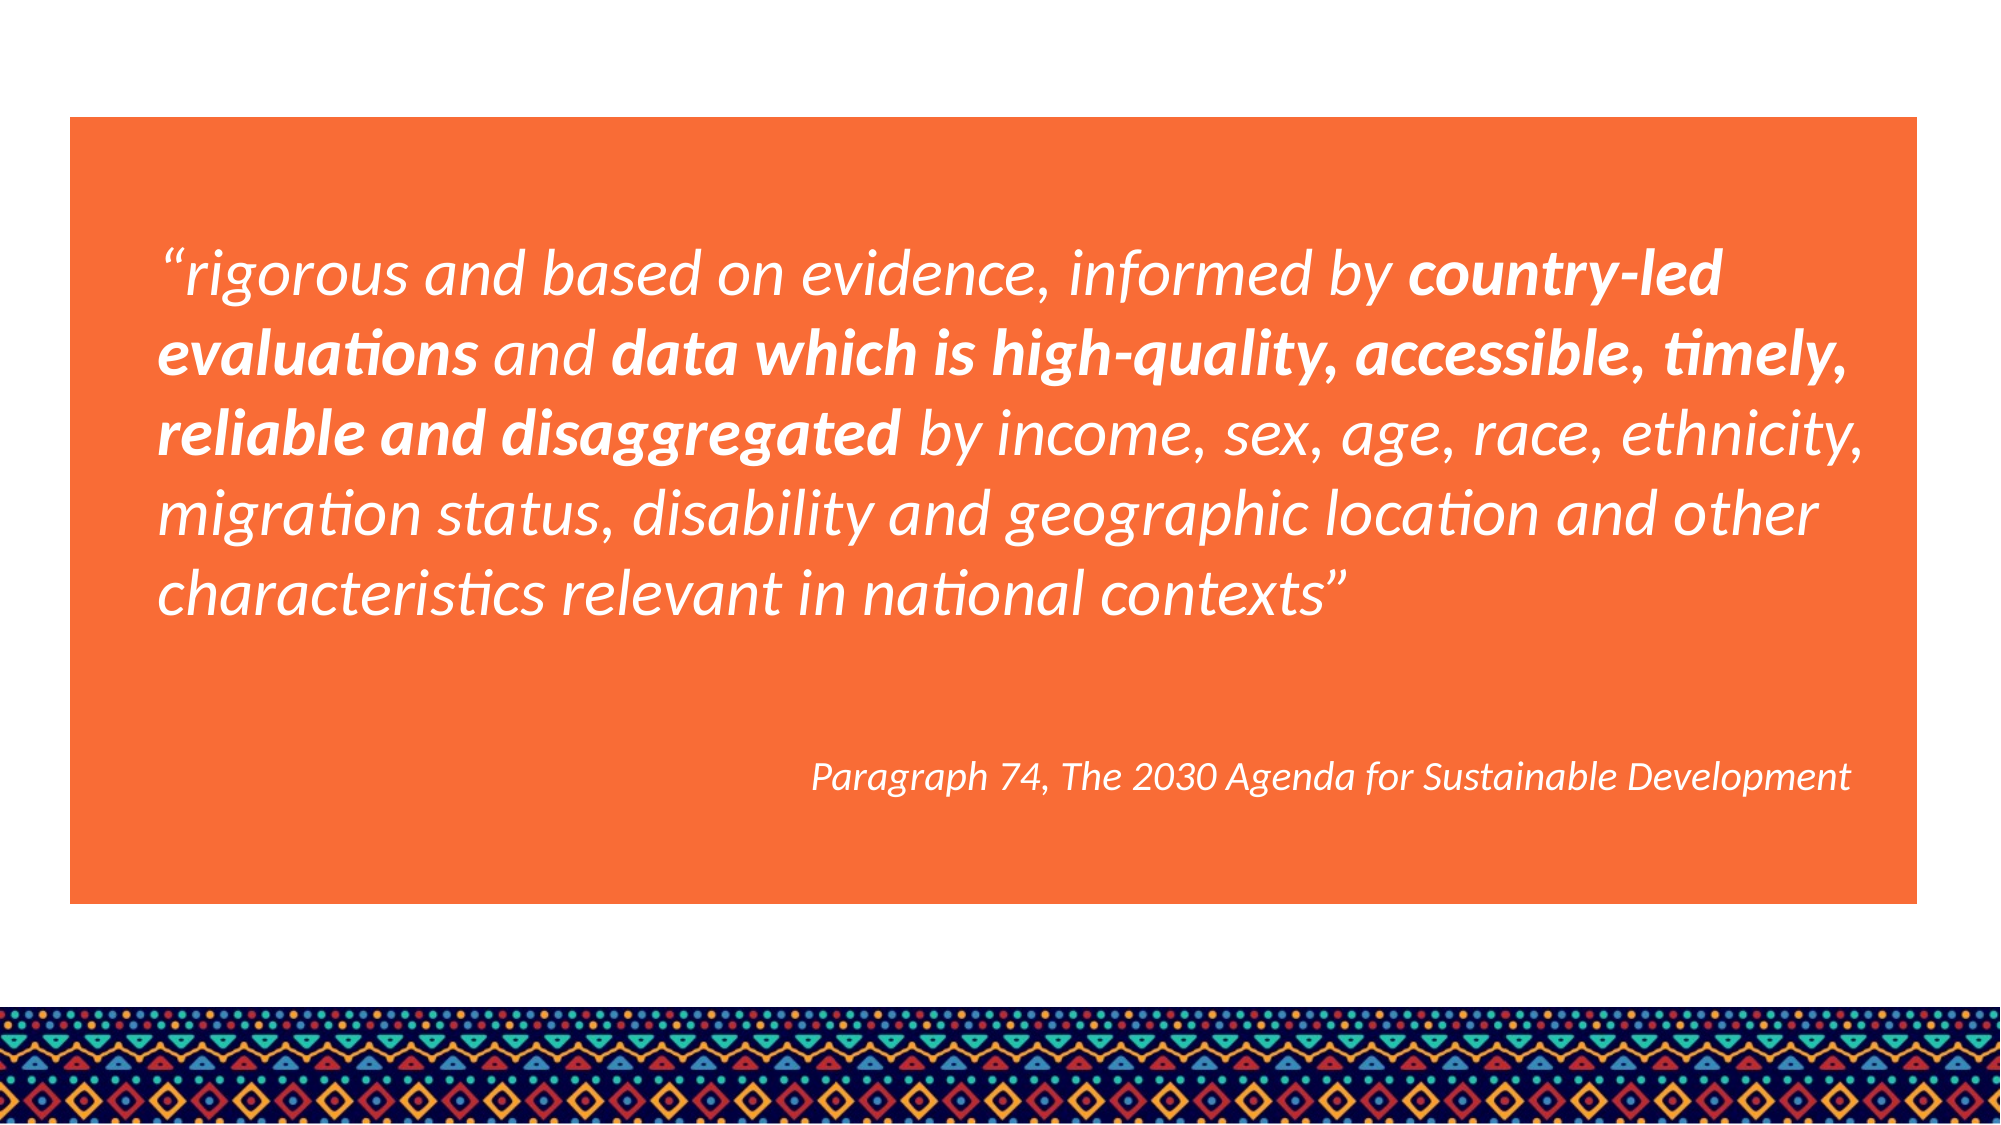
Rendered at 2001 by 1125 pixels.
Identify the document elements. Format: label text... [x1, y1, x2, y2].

text_box “rigorous and based on evidence, informed by country-led evaluations and data which is high-quality, accessible, timely, reliable and disaggregated by income, sex, age, race, ethnicity, migration status, disability and geographic location and other characteristics relevant in national contexts” [142, 221, 2000, 636]
text_box Paragraph 74, The 2030 Agenda for Sustainable Development [0, 743, 1874, 811]
picture [0, 1007, 2000, 1125]
text_box [70, 117, 1917, 904]
